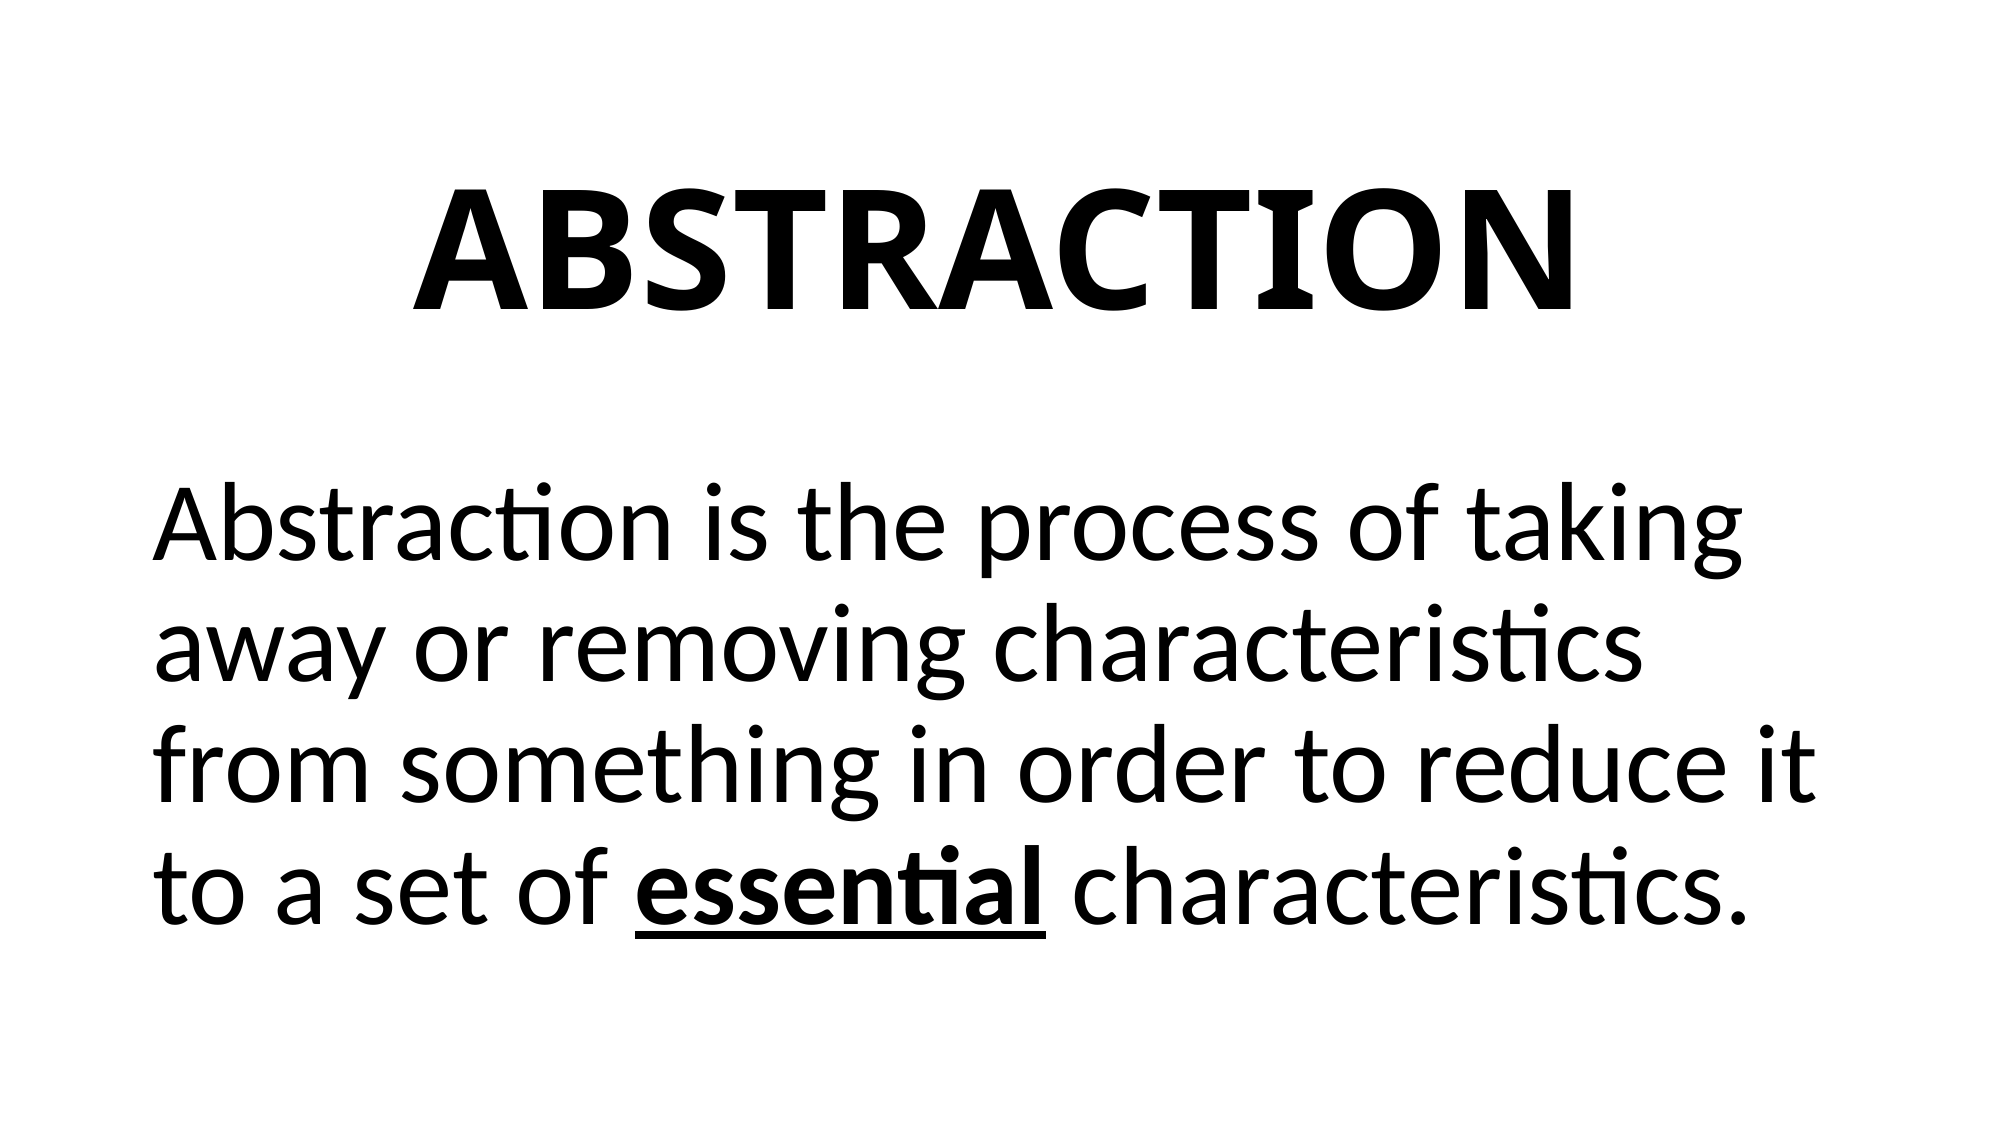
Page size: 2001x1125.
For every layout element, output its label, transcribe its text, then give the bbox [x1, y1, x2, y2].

list Abstraction is the process of taking away or removing characteristics from something in order to reduce it to a set of essential characteristics. [137, 299, 1863, 1014]
title ABSTRACTION [137, 146, 1863, 299]
